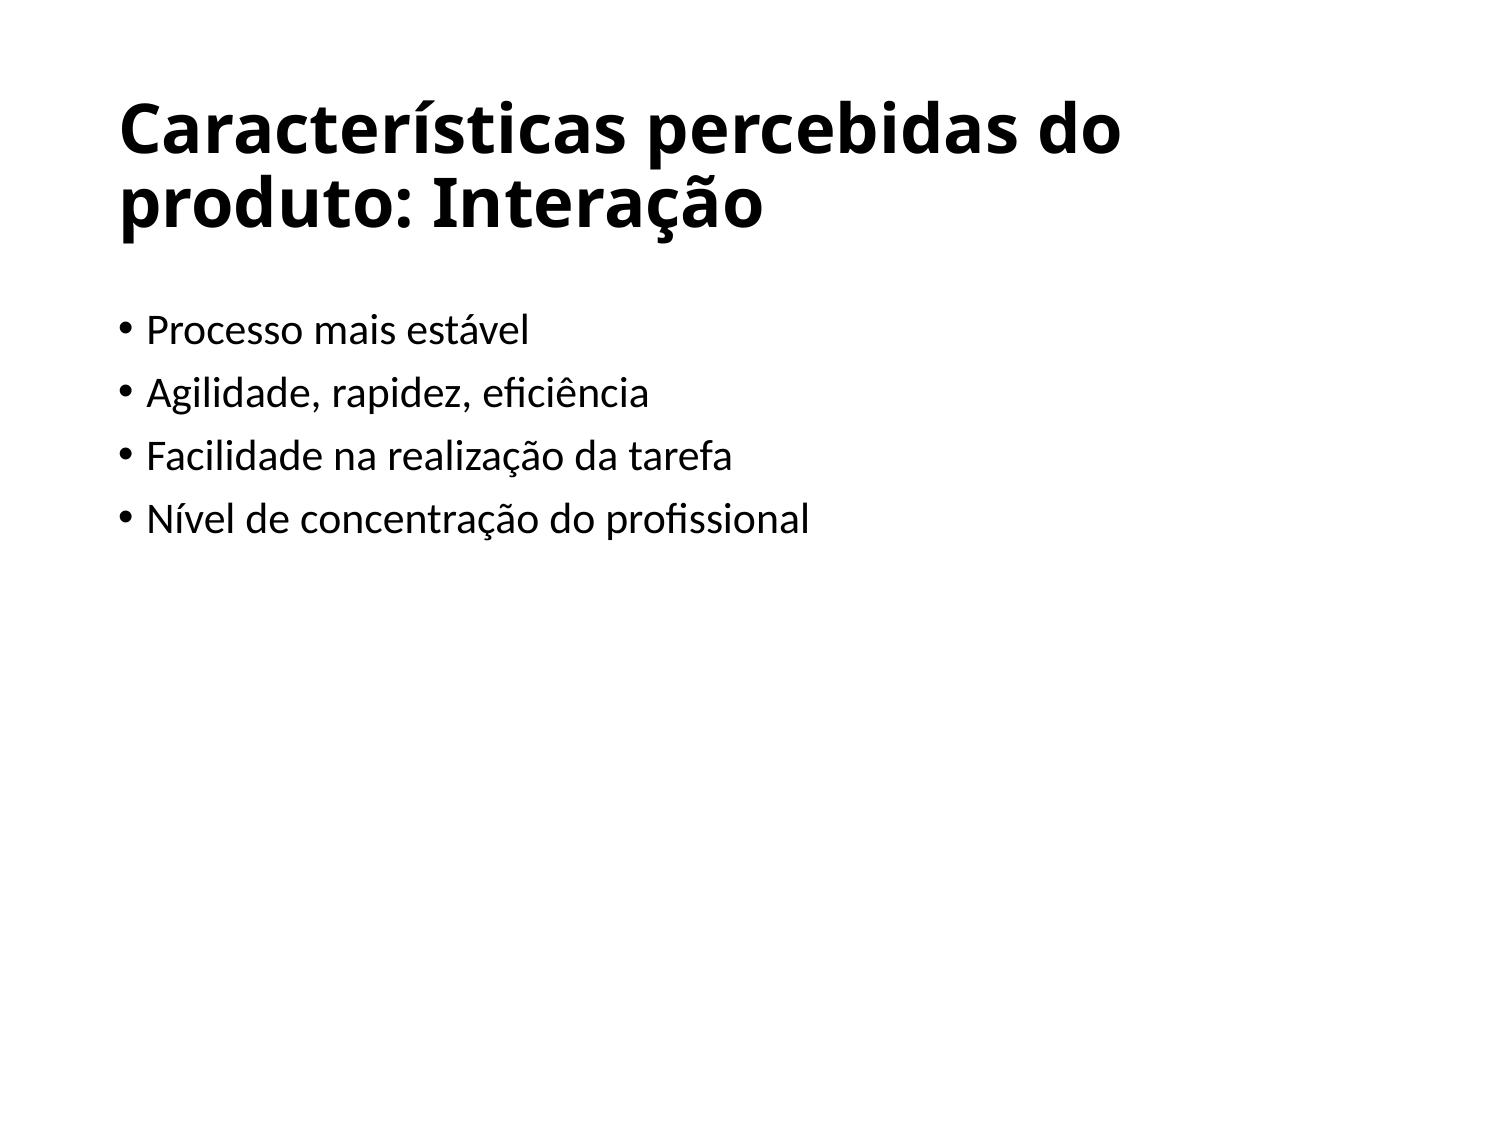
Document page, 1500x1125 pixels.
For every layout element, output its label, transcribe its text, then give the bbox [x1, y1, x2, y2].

list Processo mais estável Agilidade, rapidez, eficiência Facilidade na realização da tarefa Nível de concentração do profissional [103, 299, 1397, 1014]
title Características percebidas do produto: Interação [103, 59, 1397, 278]
